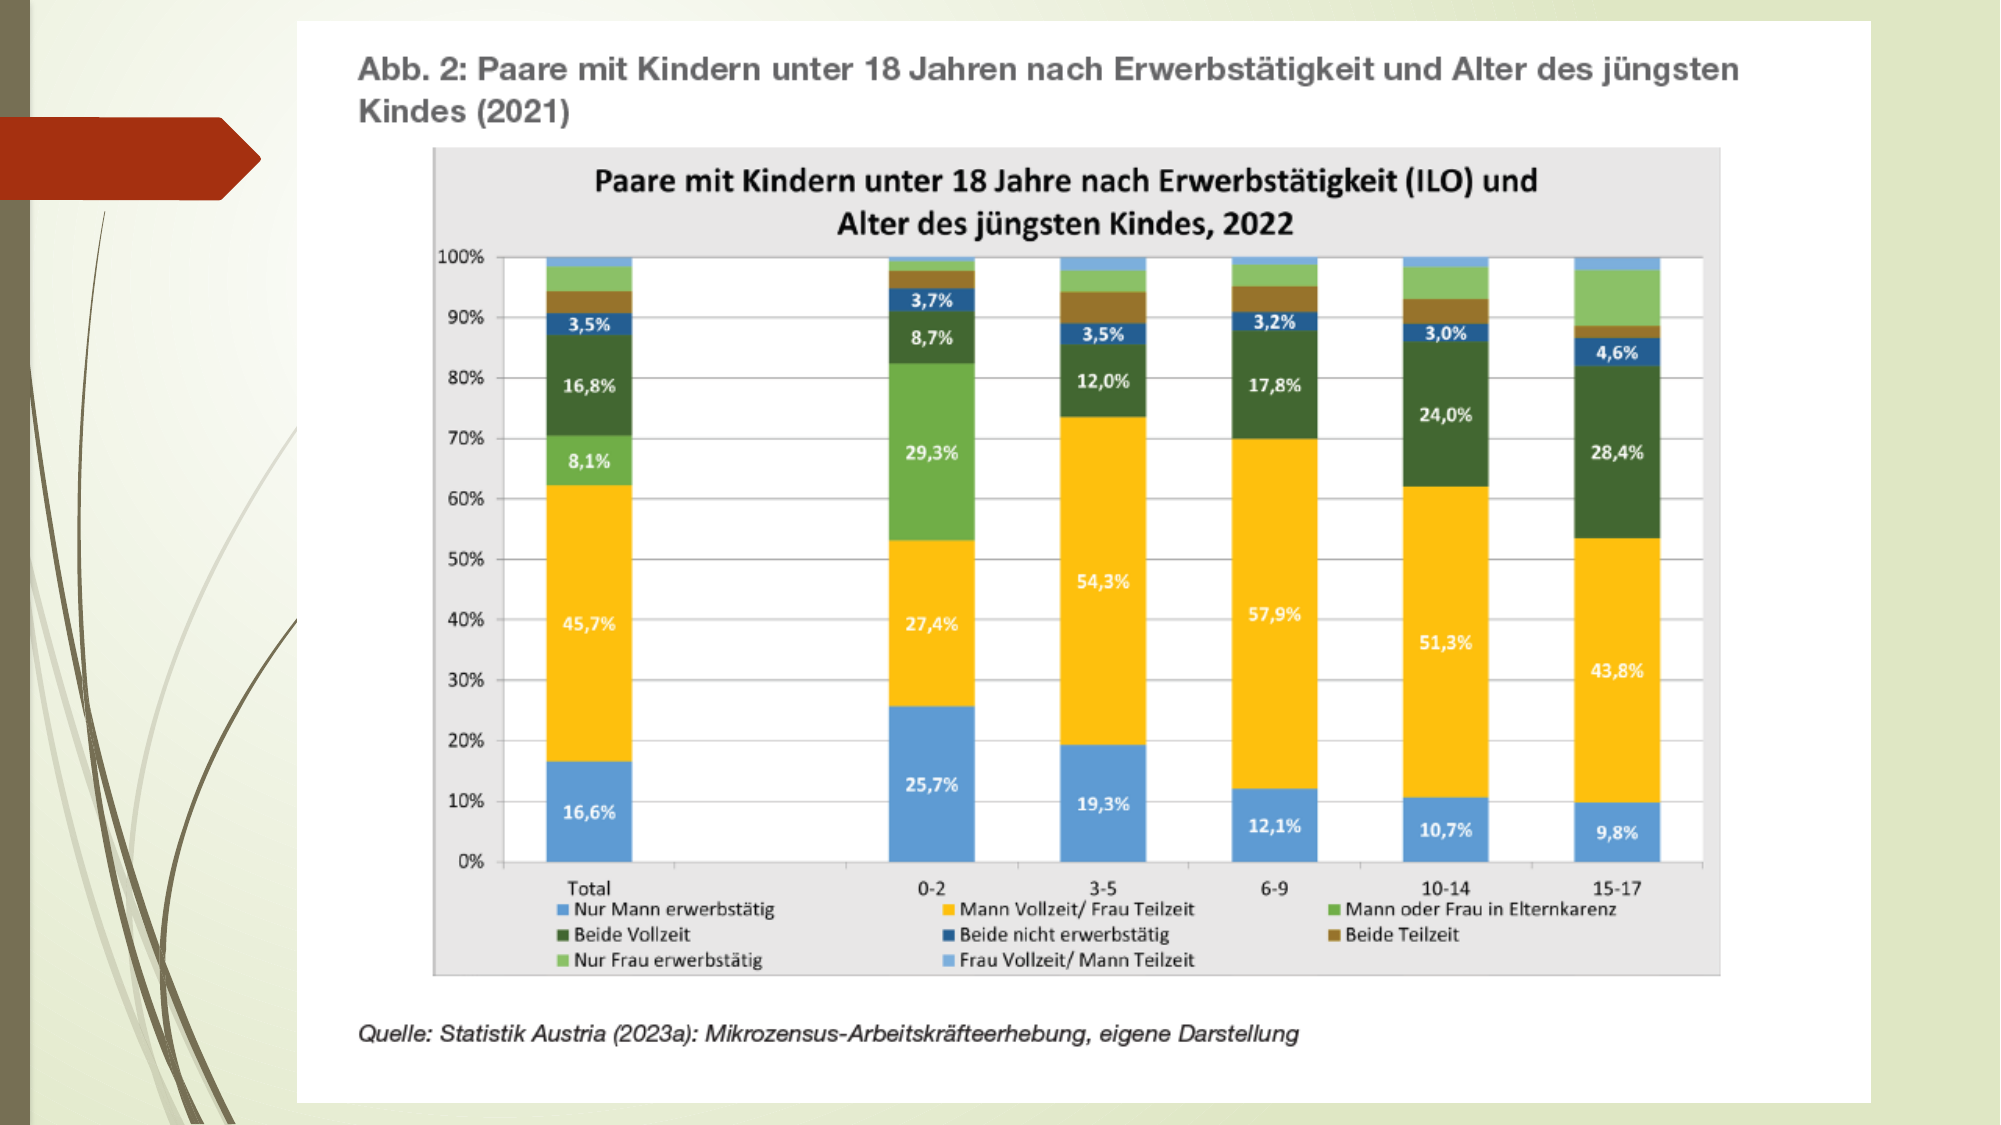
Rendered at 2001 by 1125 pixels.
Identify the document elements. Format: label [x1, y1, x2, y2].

picture [297, 21, 1872, 1104]
